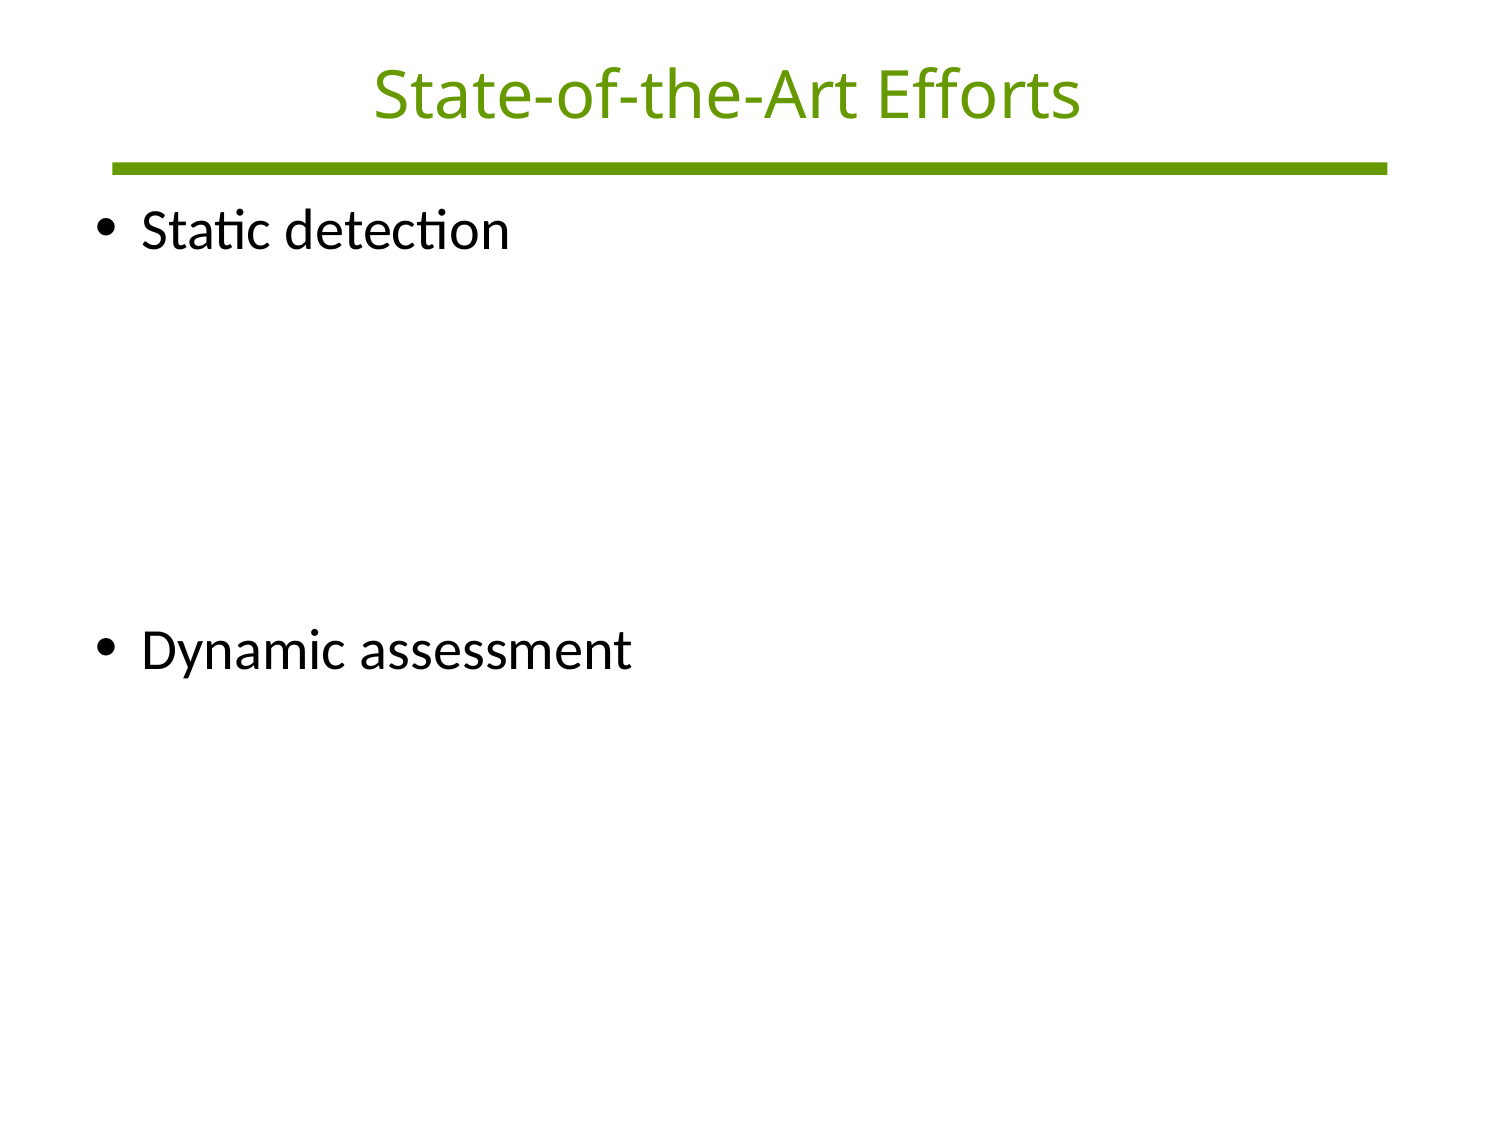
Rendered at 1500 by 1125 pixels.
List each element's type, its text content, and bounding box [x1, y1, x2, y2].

text_box [112, 162, 1388, 175]
text_box Static detection: identifying spam via machine learning and data mining techniques Limited to specific spam patterns and datasets Introduce much computational overhead Dynamic assessment: evaluating the quality of users’ tagging behaviors via historical activities Suitable to arbitrary spam patterns and datasets Much lower overhead Subject to heuristic algorithms No provable or quantifiable guarantees on capability [79, 183, 1421, 999]
text_box State-of-the-Art Efforts [359, 44, 1099, 139]
